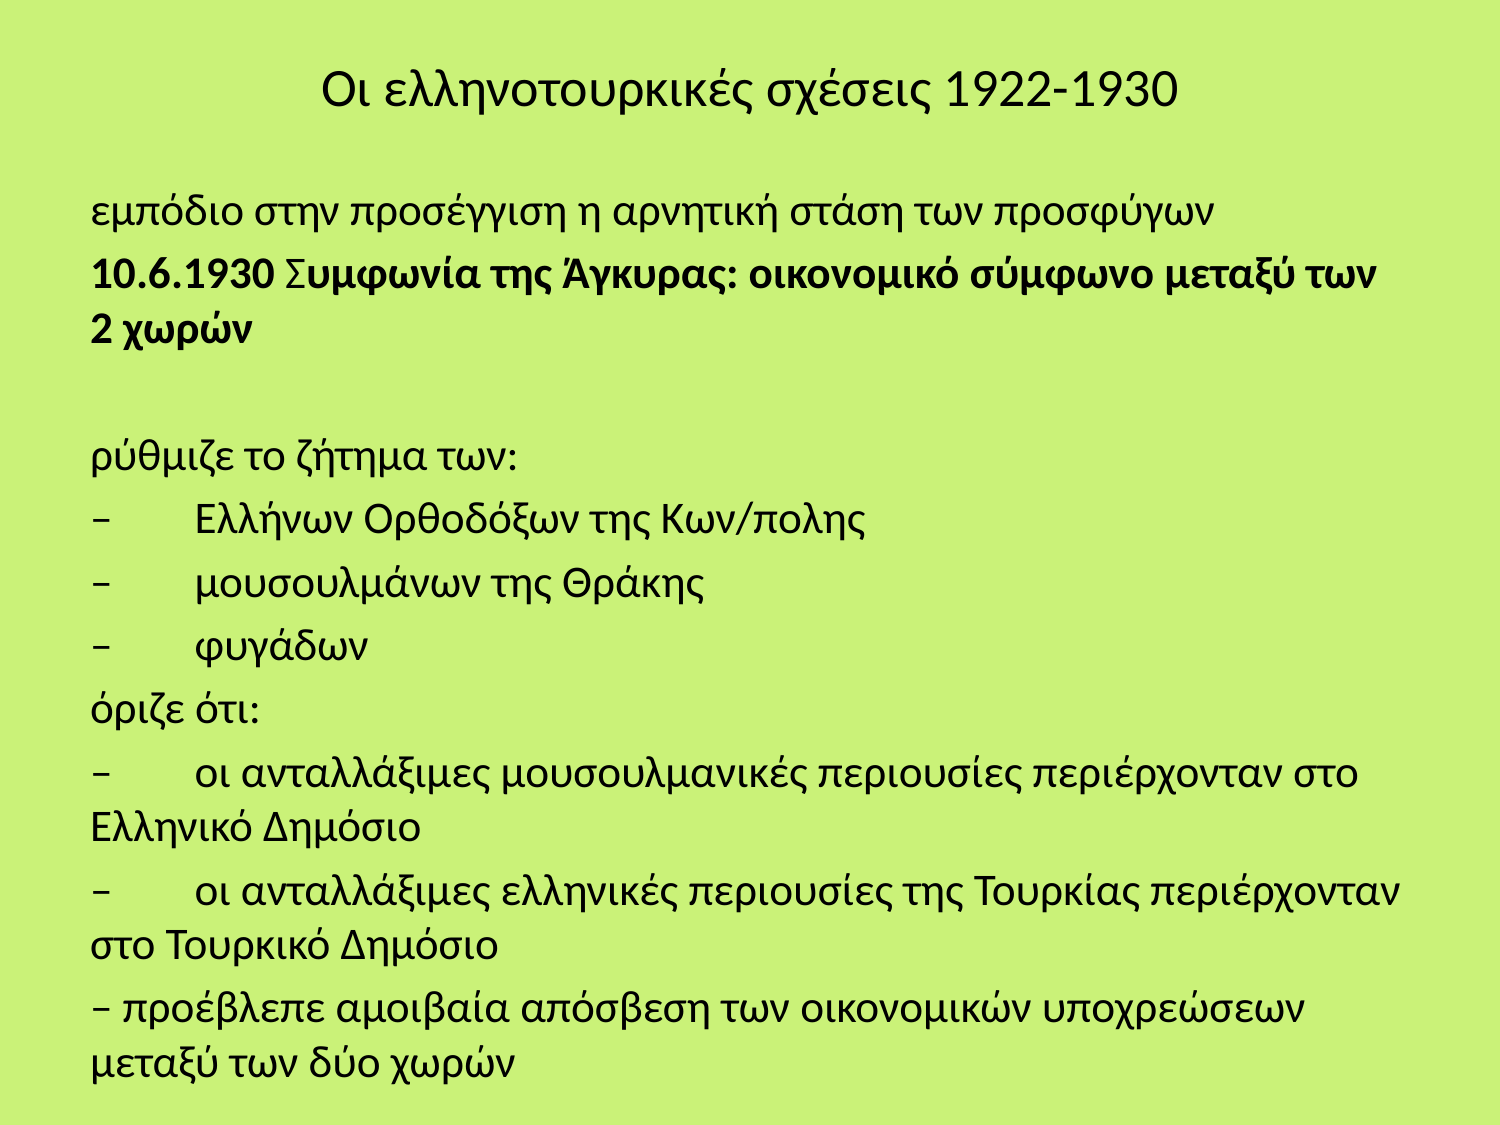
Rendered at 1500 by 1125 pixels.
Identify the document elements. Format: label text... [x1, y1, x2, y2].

list εμπόδιο στην προσέγγιση η αρνητική στάση των προσφύγων 10.6.1930 Συμφωνία της Άγκυρας: οικονομικό σύμφωνο μεταξύ των 2 χω­ρών ρύθμιζε το ζήτημα των: – Ελλήνων Ορθοδόξων της Κων/πολης – μουσουλμάνων της Θράκης – φυγάδων όριζε ότι: – οι ανταλλάξιμες μουσουλμανικές περιουσίες περιέρχονταν στο Ελ­ληνικό Δημόσιο – οι ανταλλάξιμες ελληνικές περιουσίες της Τουρκίας περιέρχονταν στο Τουρκικό Δημόσιο – προέβλεπε αμοιβαία απόσβεση των οικονομικών υποχρεώσεων μεταξύ των δύο χωρών [75, 172, 1425, 1106]
title Οι ελληνοτουρκικές σχέσεις 1922-1930 [75, 45, 1425, 126]
